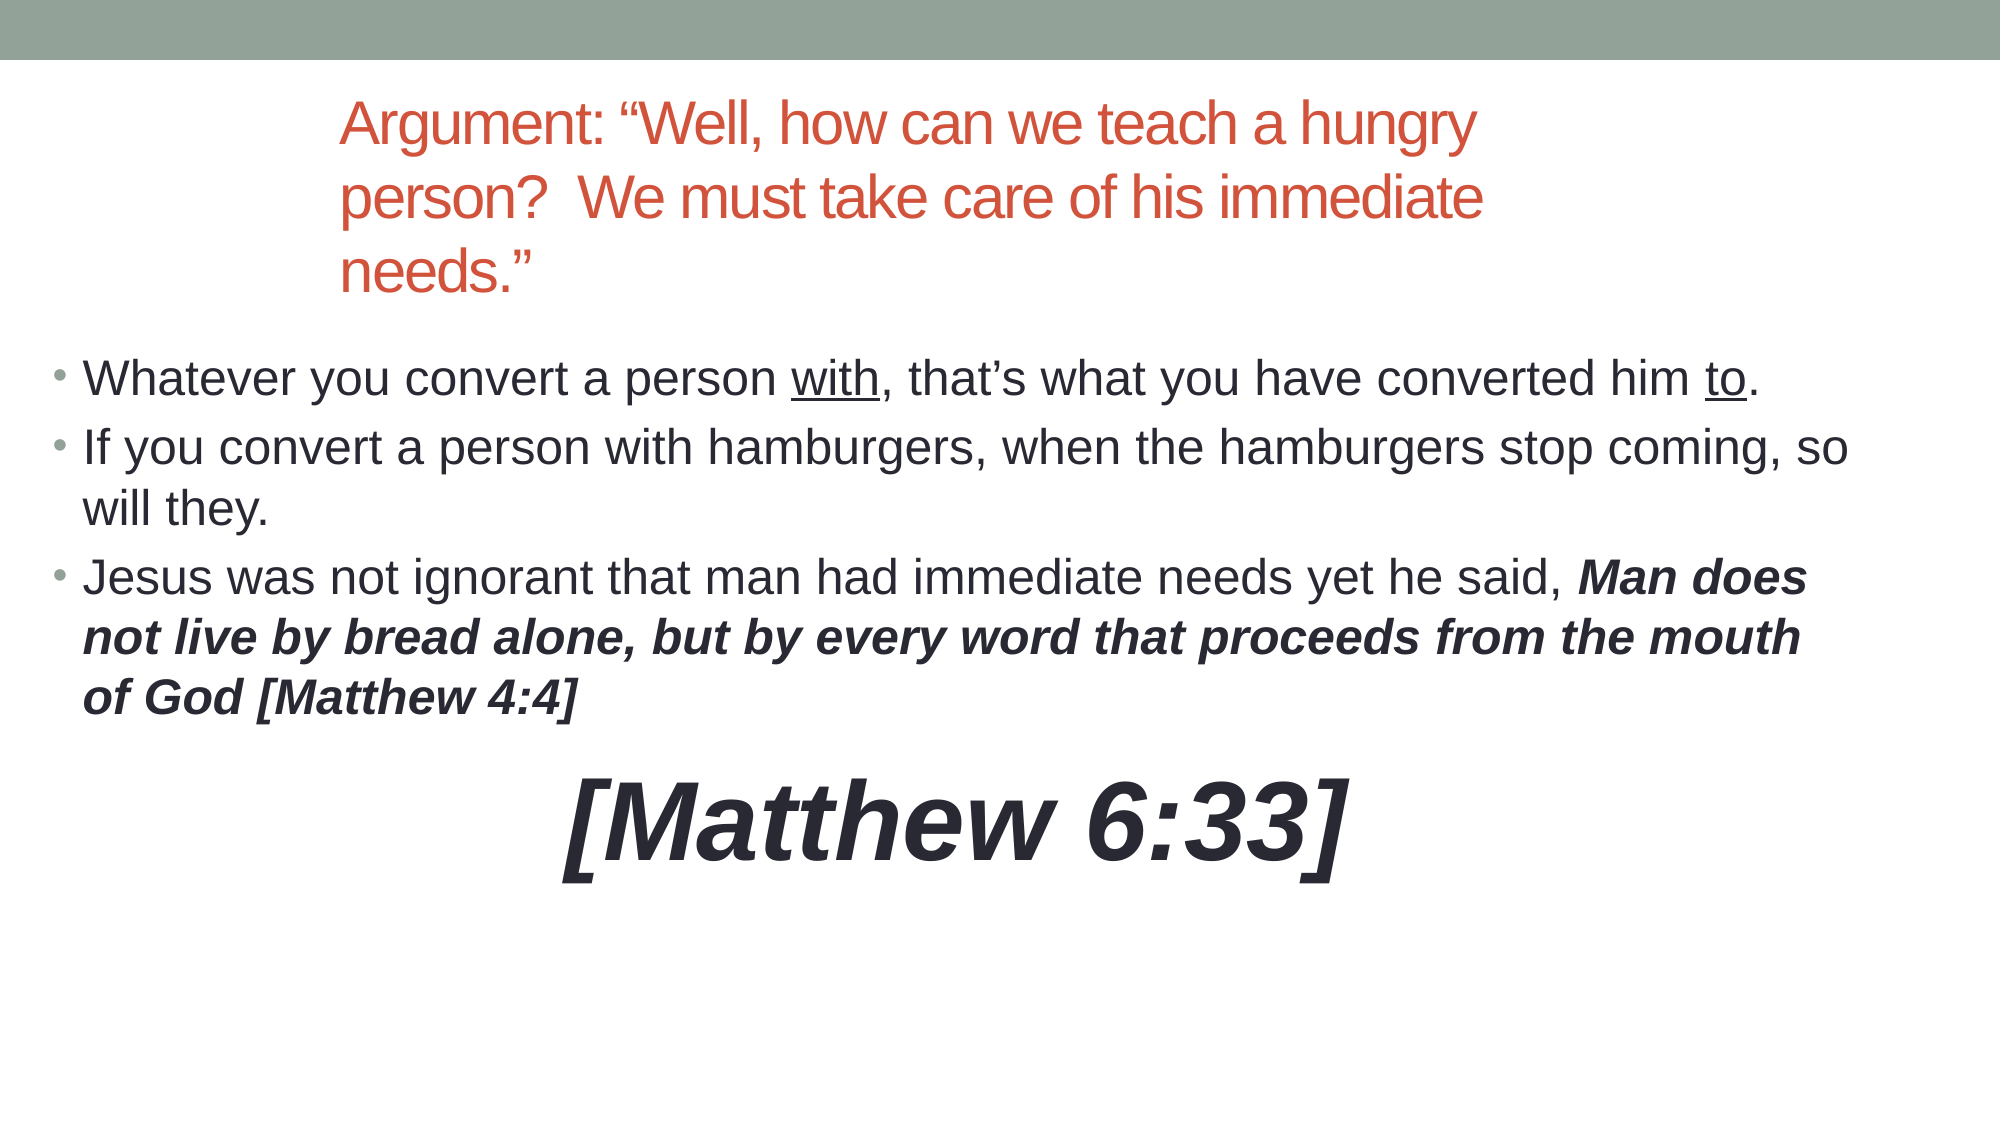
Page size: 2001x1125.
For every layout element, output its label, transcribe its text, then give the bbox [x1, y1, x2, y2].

list Whatever you convert a person with, that’s what you have converted him to. If you convert a person with hamburgers, when the hamburgers stop coming, so will they. Jesus was not ignorant that man had immediate needs yet he said, Man does not live by bread alone, but by every word that proceeds from the mouth of God [Matthew 4:4] [Matthew 6:33] [37, 337, 1875, 1063]
title Argument: “Well, how can we teach a hungry person? We must take care of his immediate needs.” [324, 75, 1675, 313]
